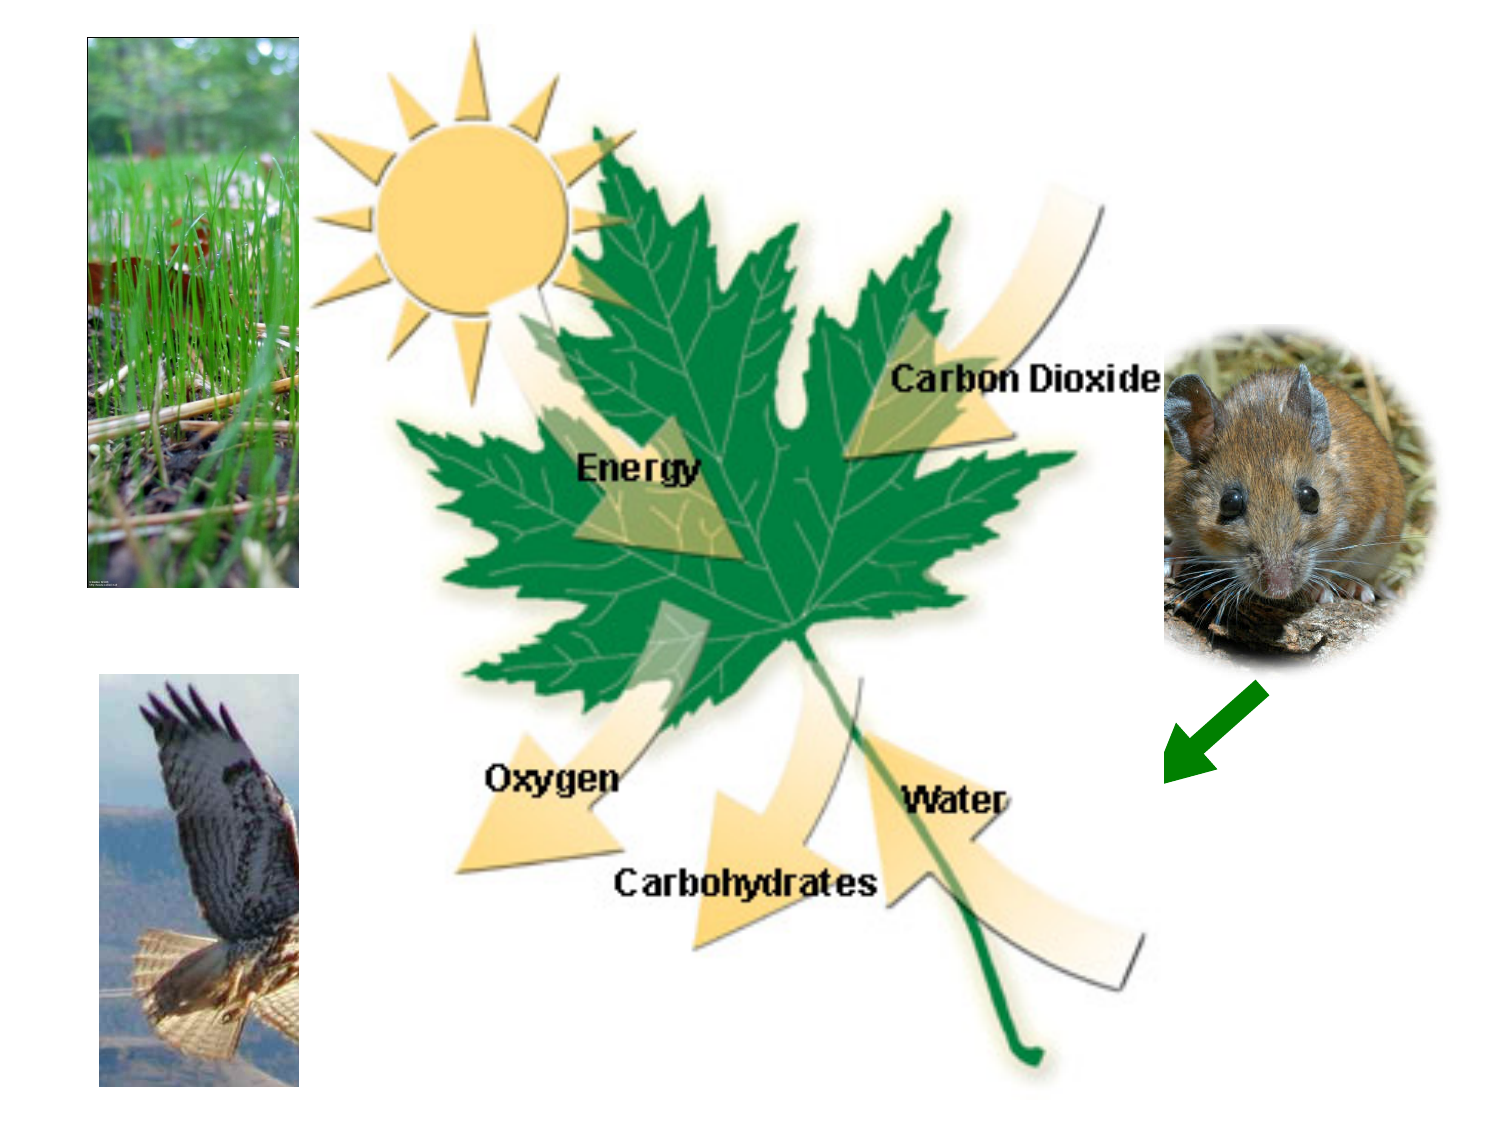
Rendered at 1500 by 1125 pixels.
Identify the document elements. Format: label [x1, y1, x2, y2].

picture [87, 24, 1449, 1101]
